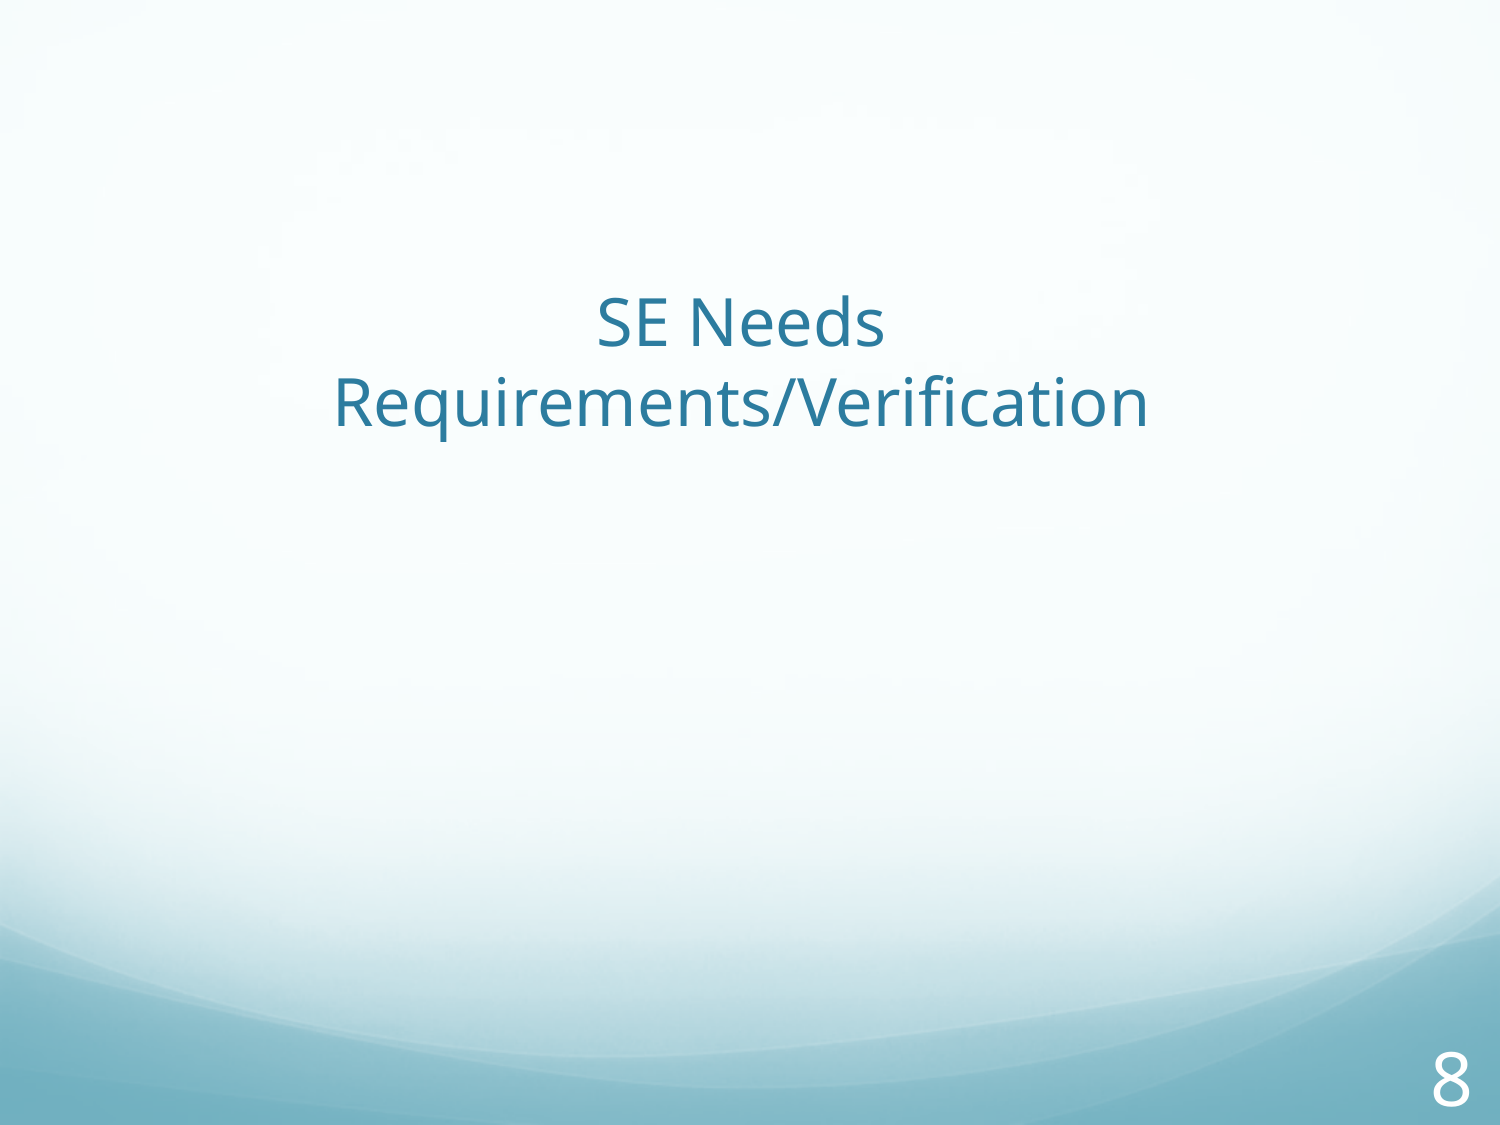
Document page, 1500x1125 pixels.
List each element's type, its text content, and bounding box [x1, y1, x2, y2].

slide_number 8 [1150, 1059, 1489, 1105]
title SE Needs Requirements/Verification [82, 245, 1402, 447]
